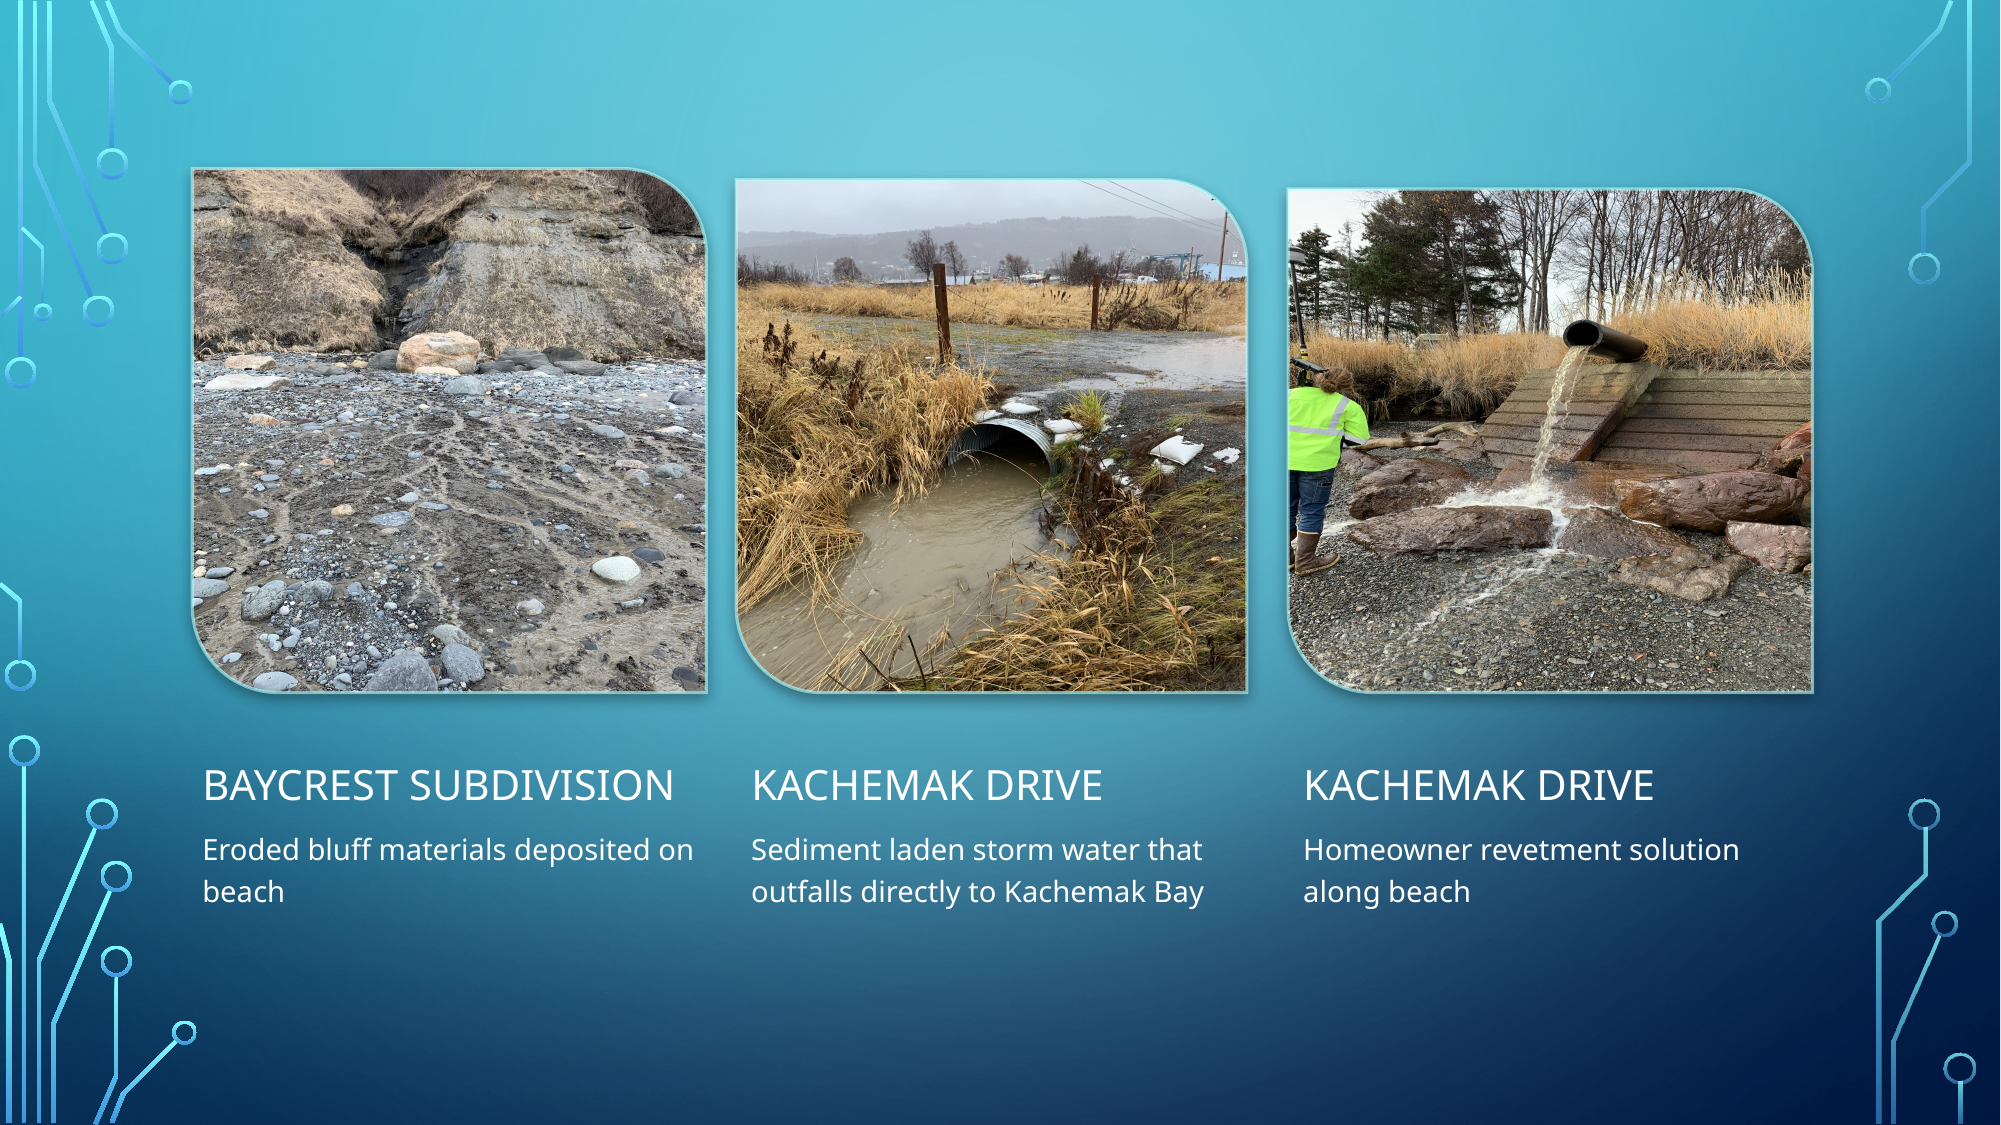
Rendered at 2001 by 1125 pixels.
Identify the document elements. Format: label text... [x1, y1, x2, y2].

picture [1290, 178, 1810, 704]
list Baycrest Subdivision [187, 722, 712, 817]
list Homeowner revetment solution along beach [1288, 817, 1813, 950]
list Sediment laden storm water that outfalls directly to Kachemak Bay [736, 817, 1262, 950]
list Kachemak drive [1288, 722, 1812, 817]
picture [734, 180, 1249, 692]
list Kachemak Drive [736, 722, 1262, 817]
list Eroded bluff materials deposited on beach [187, 817, 712, 952]
picture [186, 170, 712, 691]
